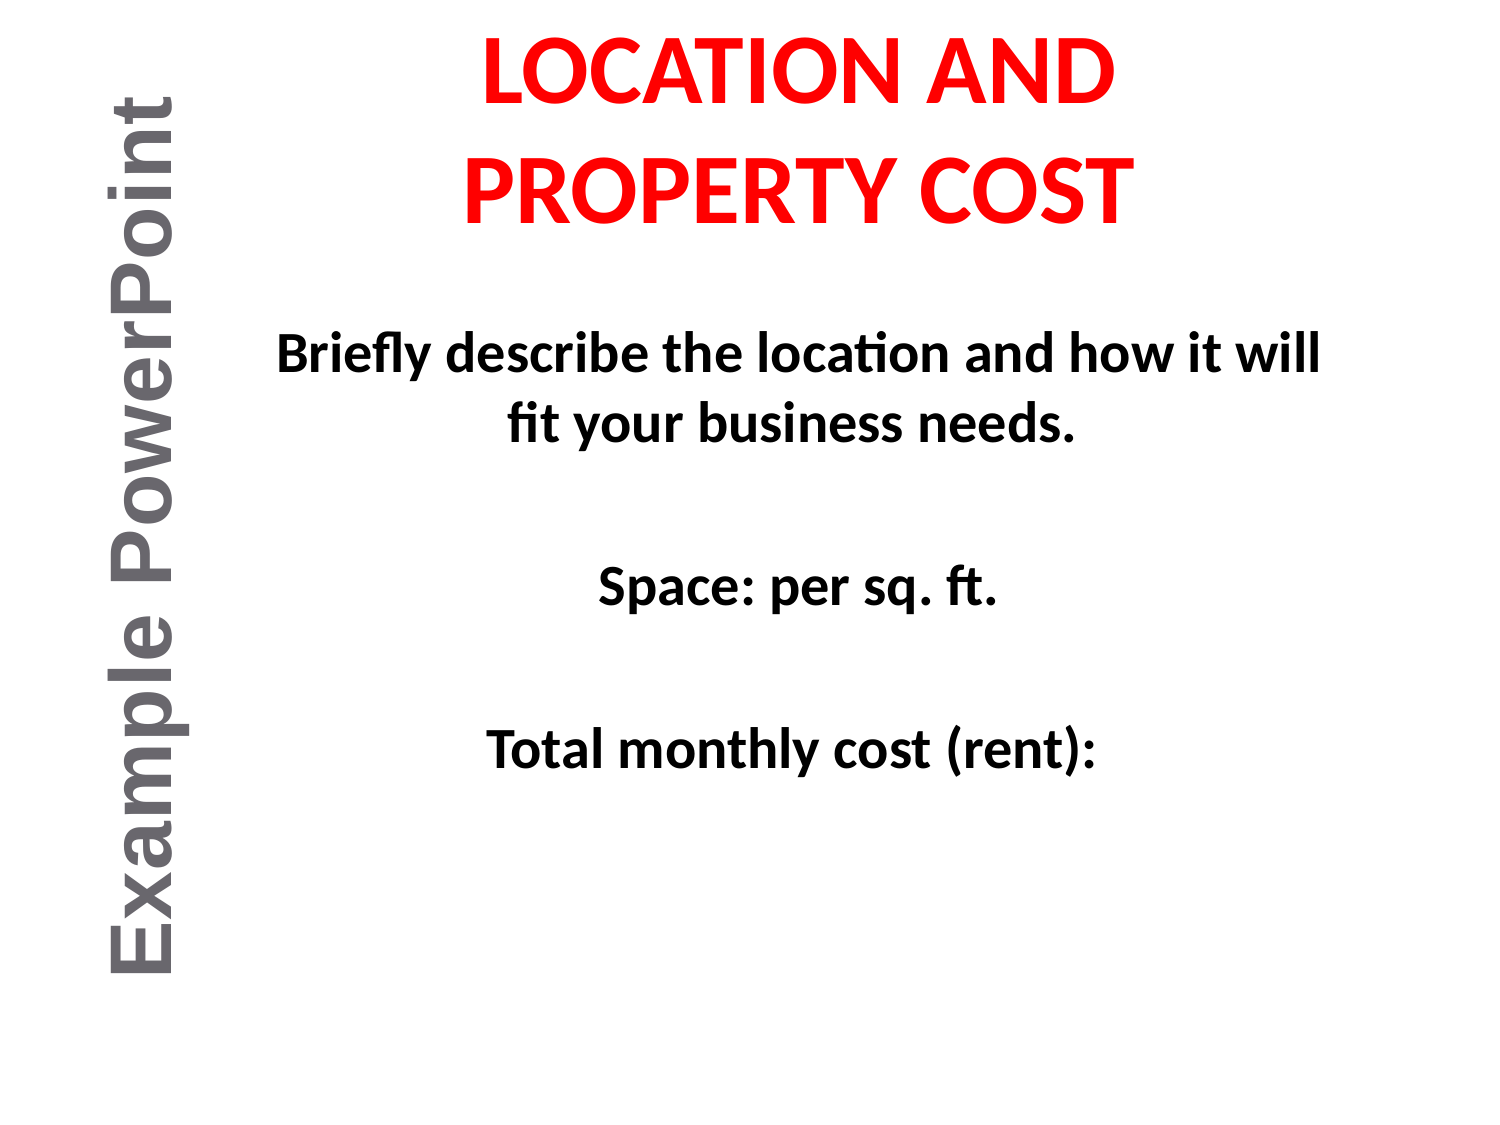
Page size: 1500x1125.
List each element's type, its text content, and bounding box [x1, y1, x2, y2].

text_box Example PowerPoint [76, 55, 197, 995]
subtitle Briefly describe the location and how it will fit your business needs. Space: per sq. ft. Total monthly cost (rent): [229, 224, 1369, 1051]
title Location and Property Cost [261, 156, 1337, 224]
